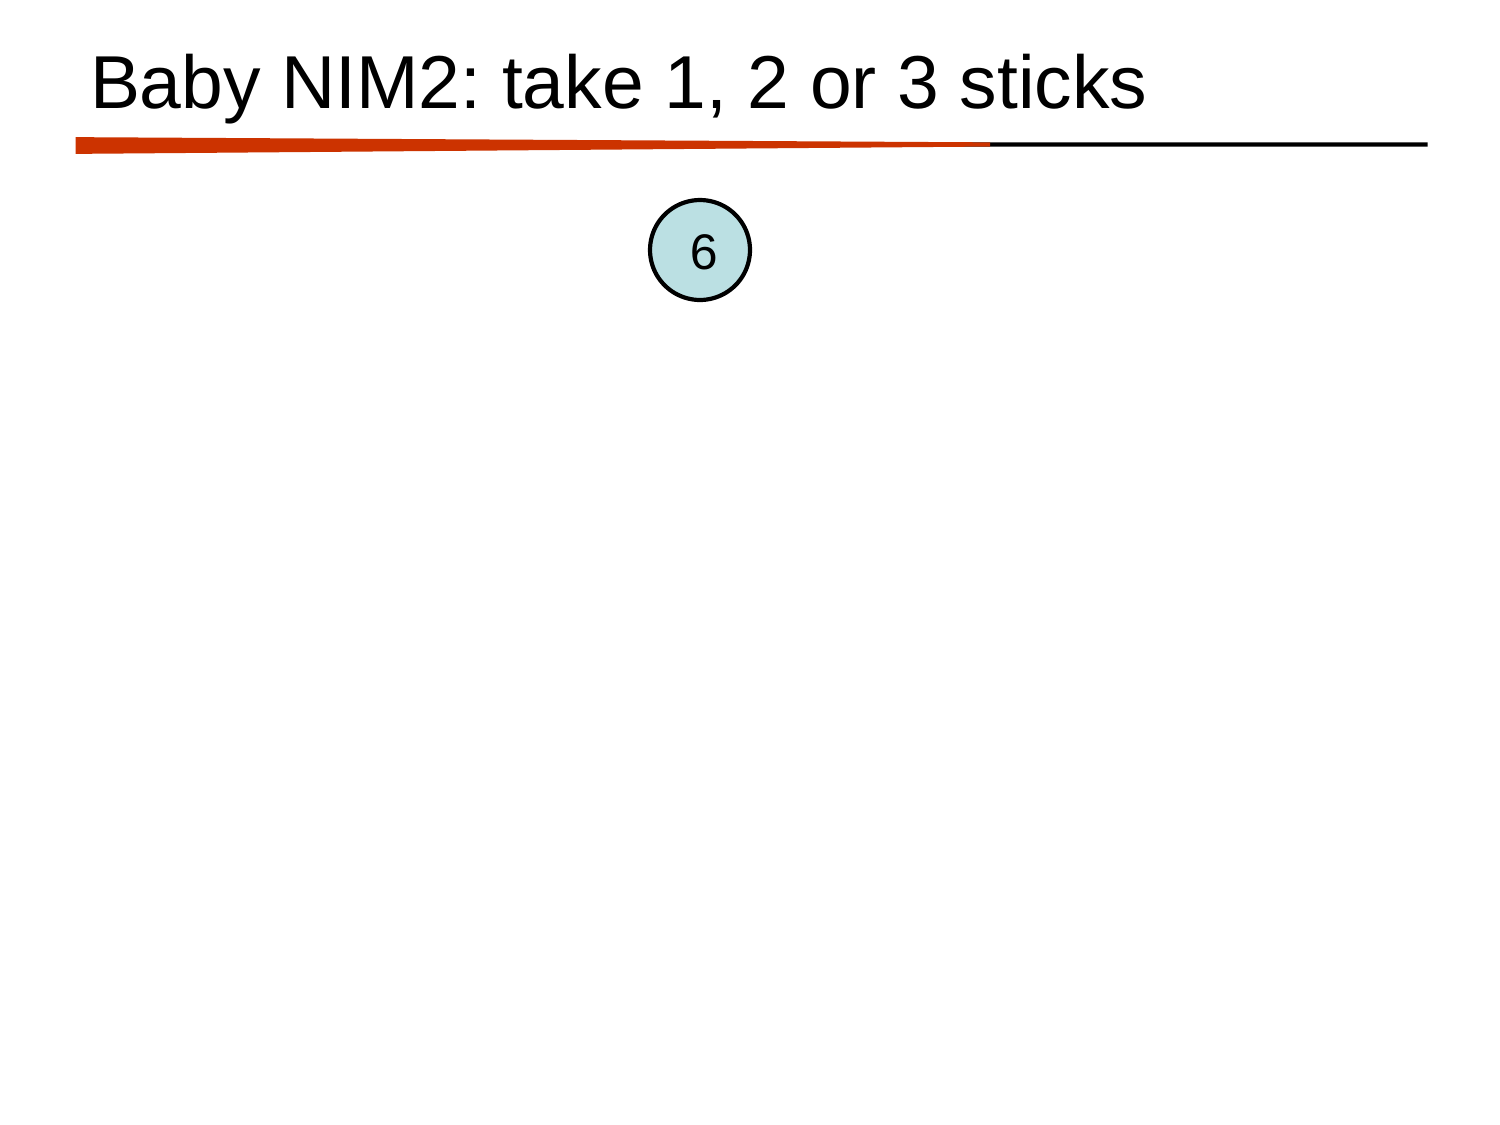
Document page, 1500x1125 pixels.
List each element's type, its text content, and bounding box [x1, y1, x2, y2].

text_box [649, 199, 751, 301]
title Baby NIM2: take 1, 2 or 3 sticks [74, 24, 1426, 133]
